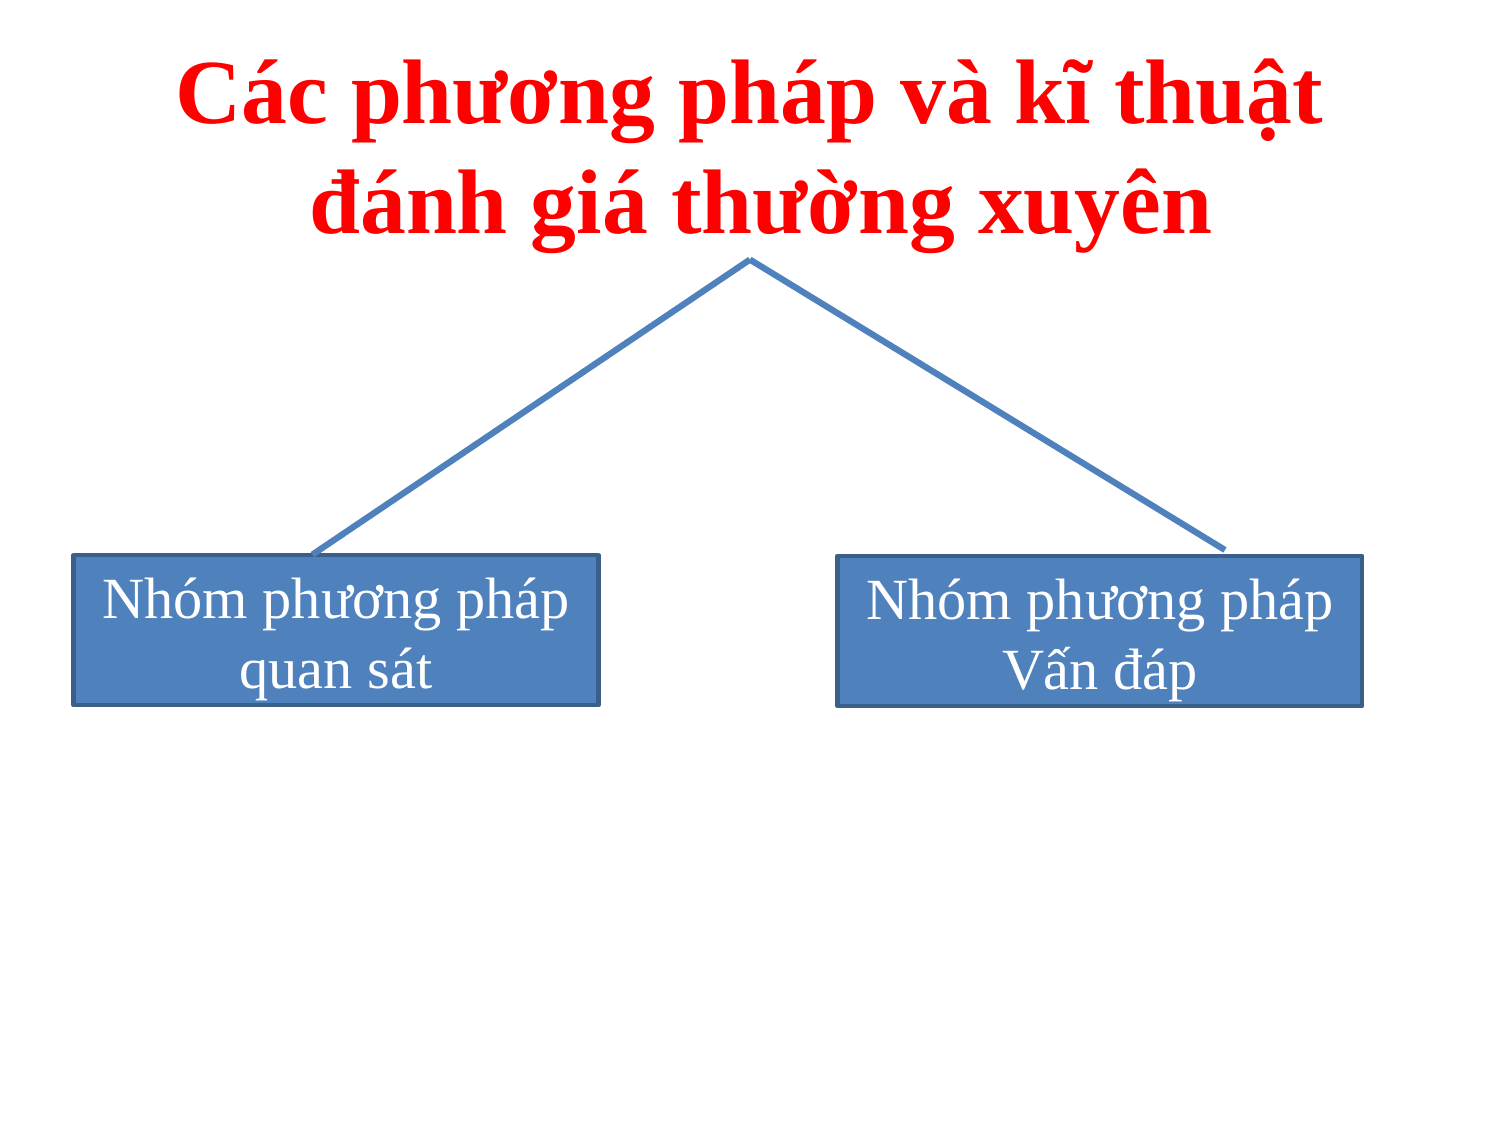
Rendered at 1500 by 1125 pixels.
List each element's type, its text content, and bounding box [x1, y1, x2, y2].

text_box Các phương pháp và kĩ thuật đánh giá thường xuyên [0, 24, 1500, 260]
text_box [749, 261, 1226, 551]
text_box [312, 261, 748, 555]
text_box Nhóm phương pháp quan sát [71, 553, 601, 707]
text_box Nhóm phương pháp Vấn đáp [835, 554, 1364, 708]
